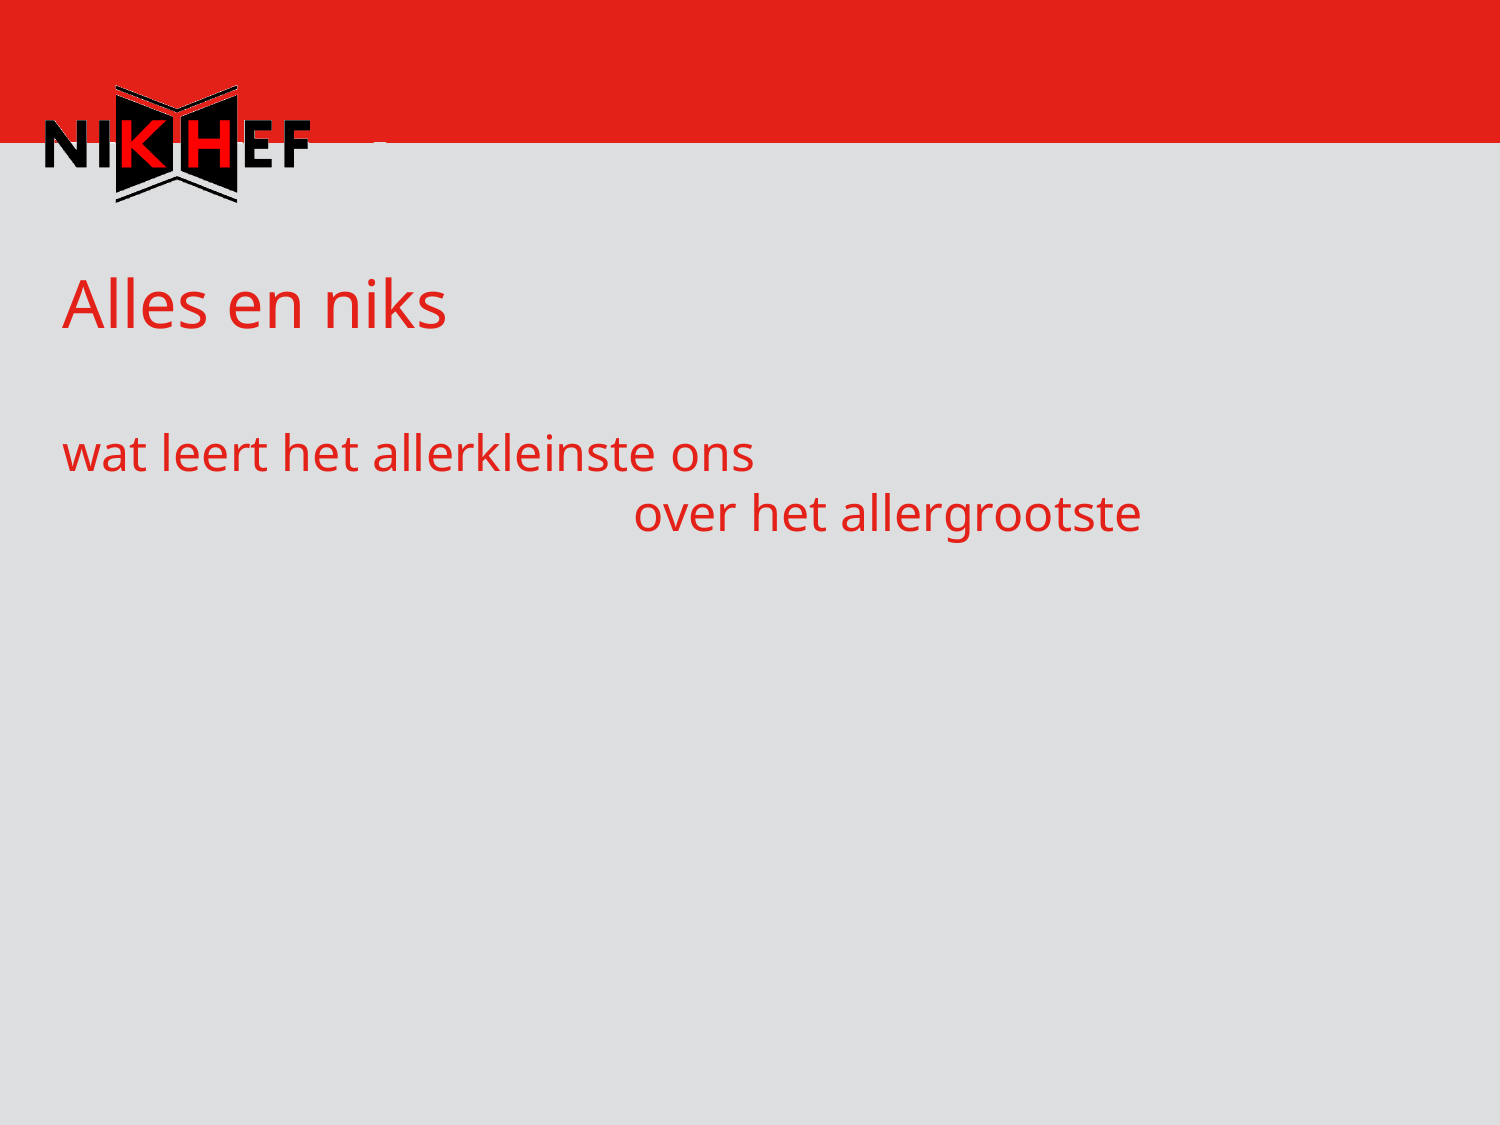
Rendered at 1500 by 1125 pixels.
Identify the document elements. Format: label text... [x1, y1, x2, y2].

picture [45, 85, 310, 203]
title Alles en niks wat leert het allerkleinste ons over het allergrootste [62, 261, 1433, 545]
